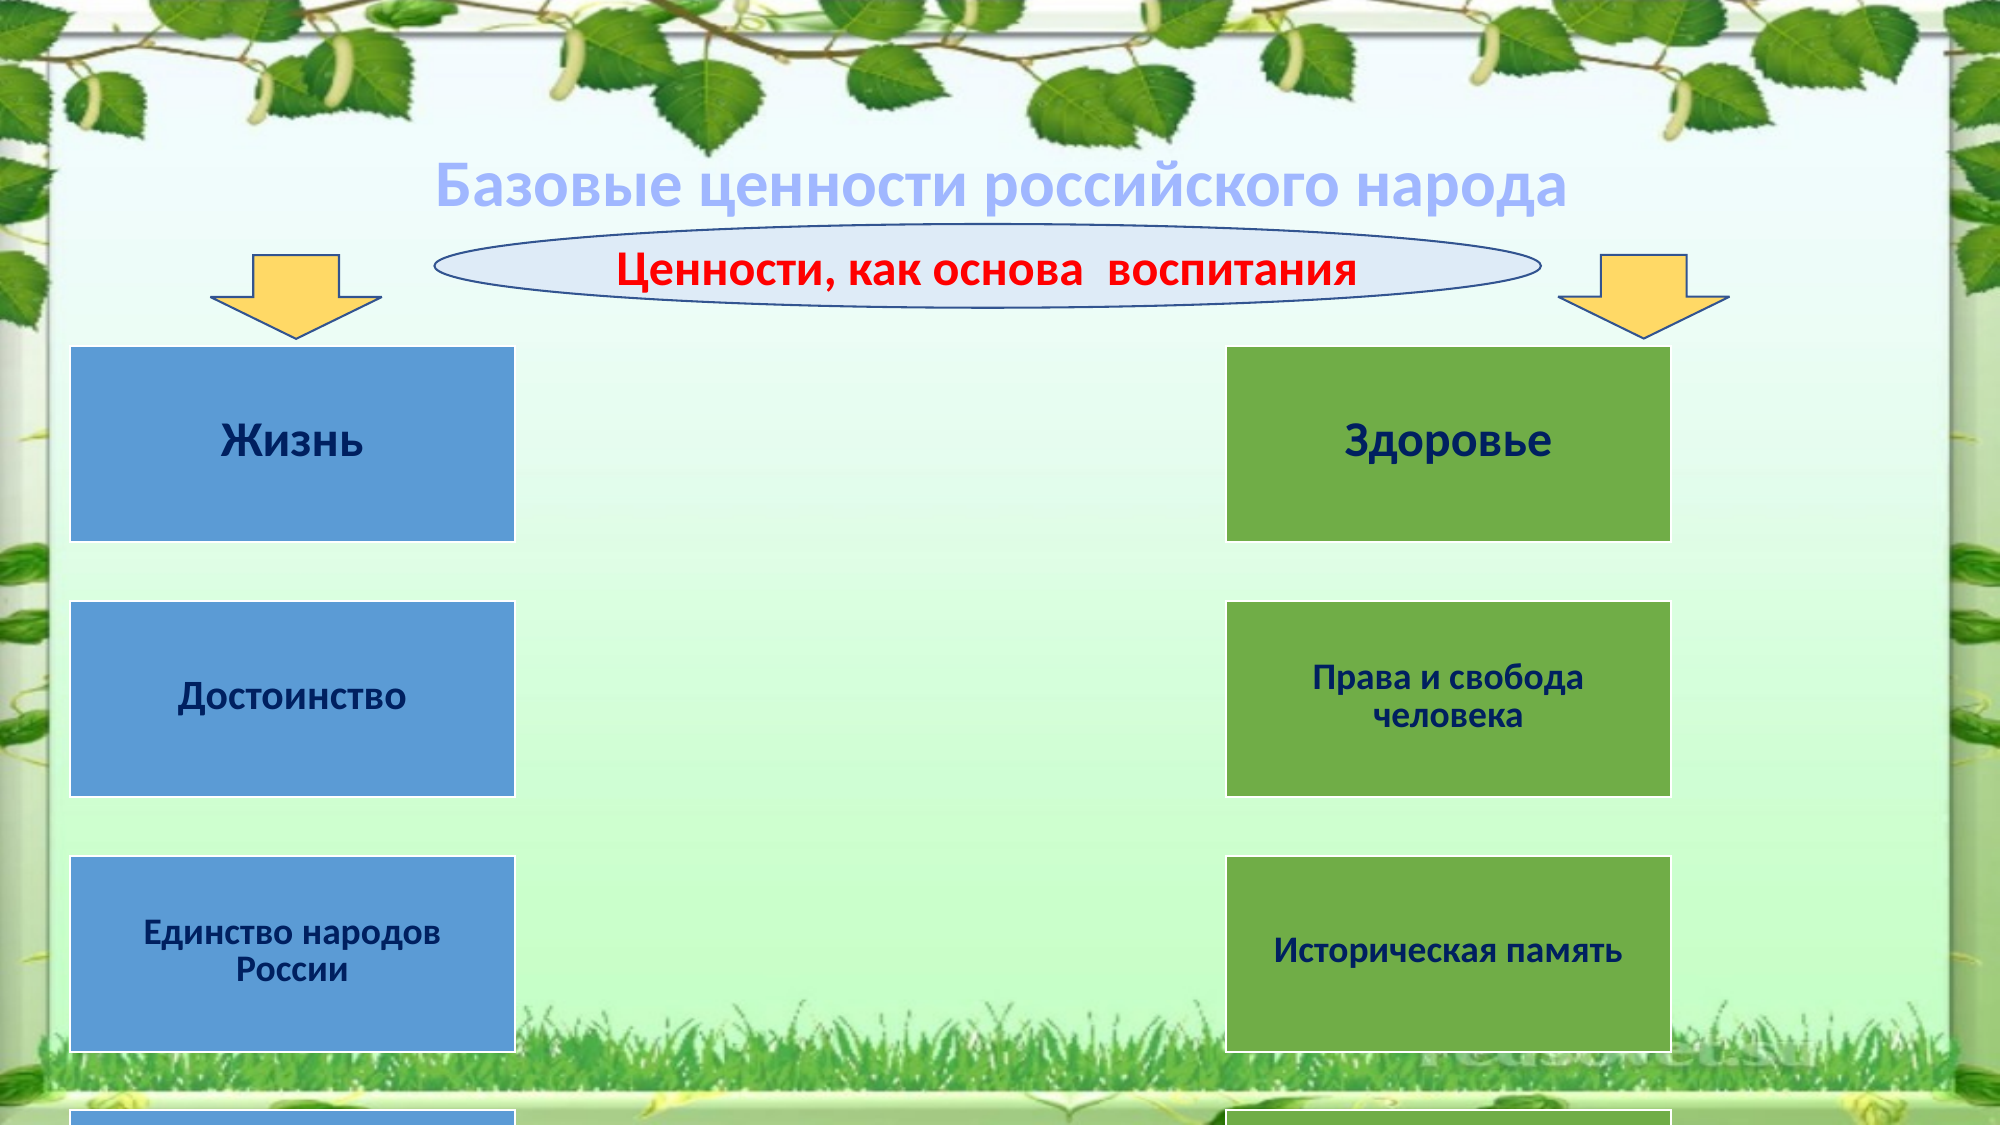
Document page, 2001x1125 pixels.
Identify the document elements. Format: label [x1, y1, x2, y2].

text_box [70, 345, 1849, 1029]
picture [0, 0, 2000, 1125]
